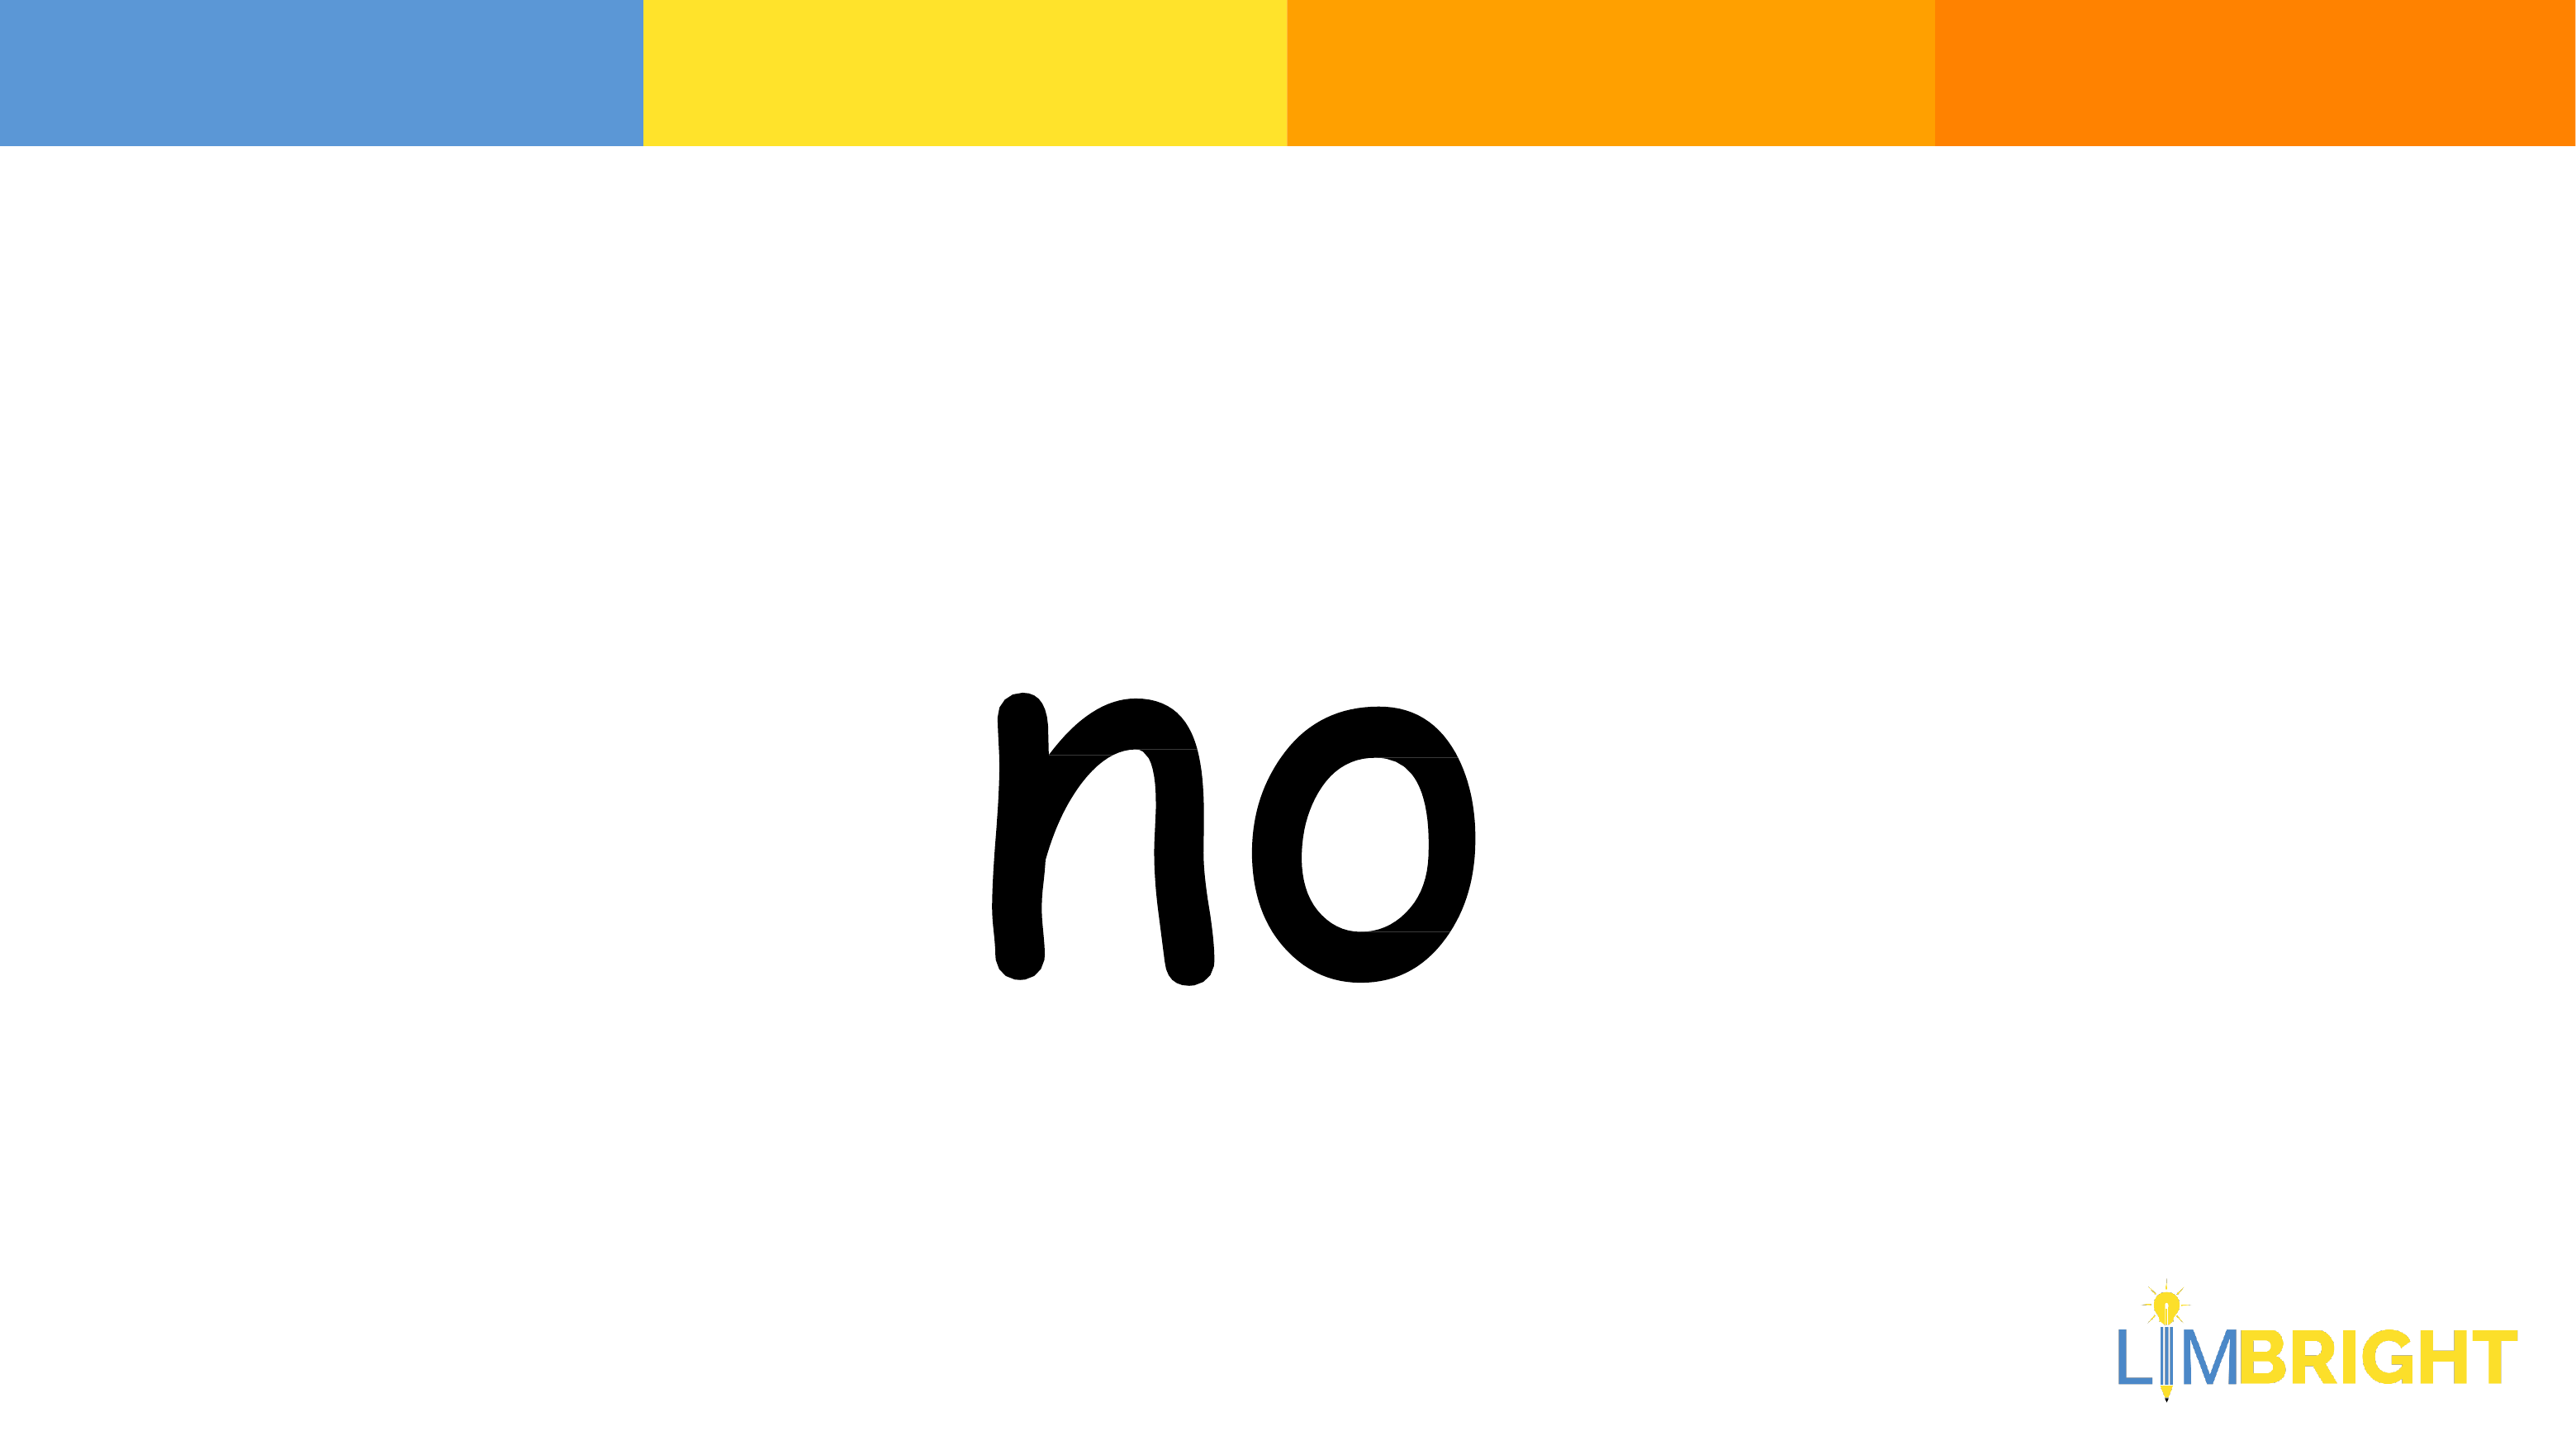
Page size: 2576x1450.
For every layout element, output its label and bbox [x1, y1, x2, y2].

text_box [992, 692, 1215, 986]
picture [2101, 1271, 2527, 1415]
text_box [1251, 706, 1476, 983]
